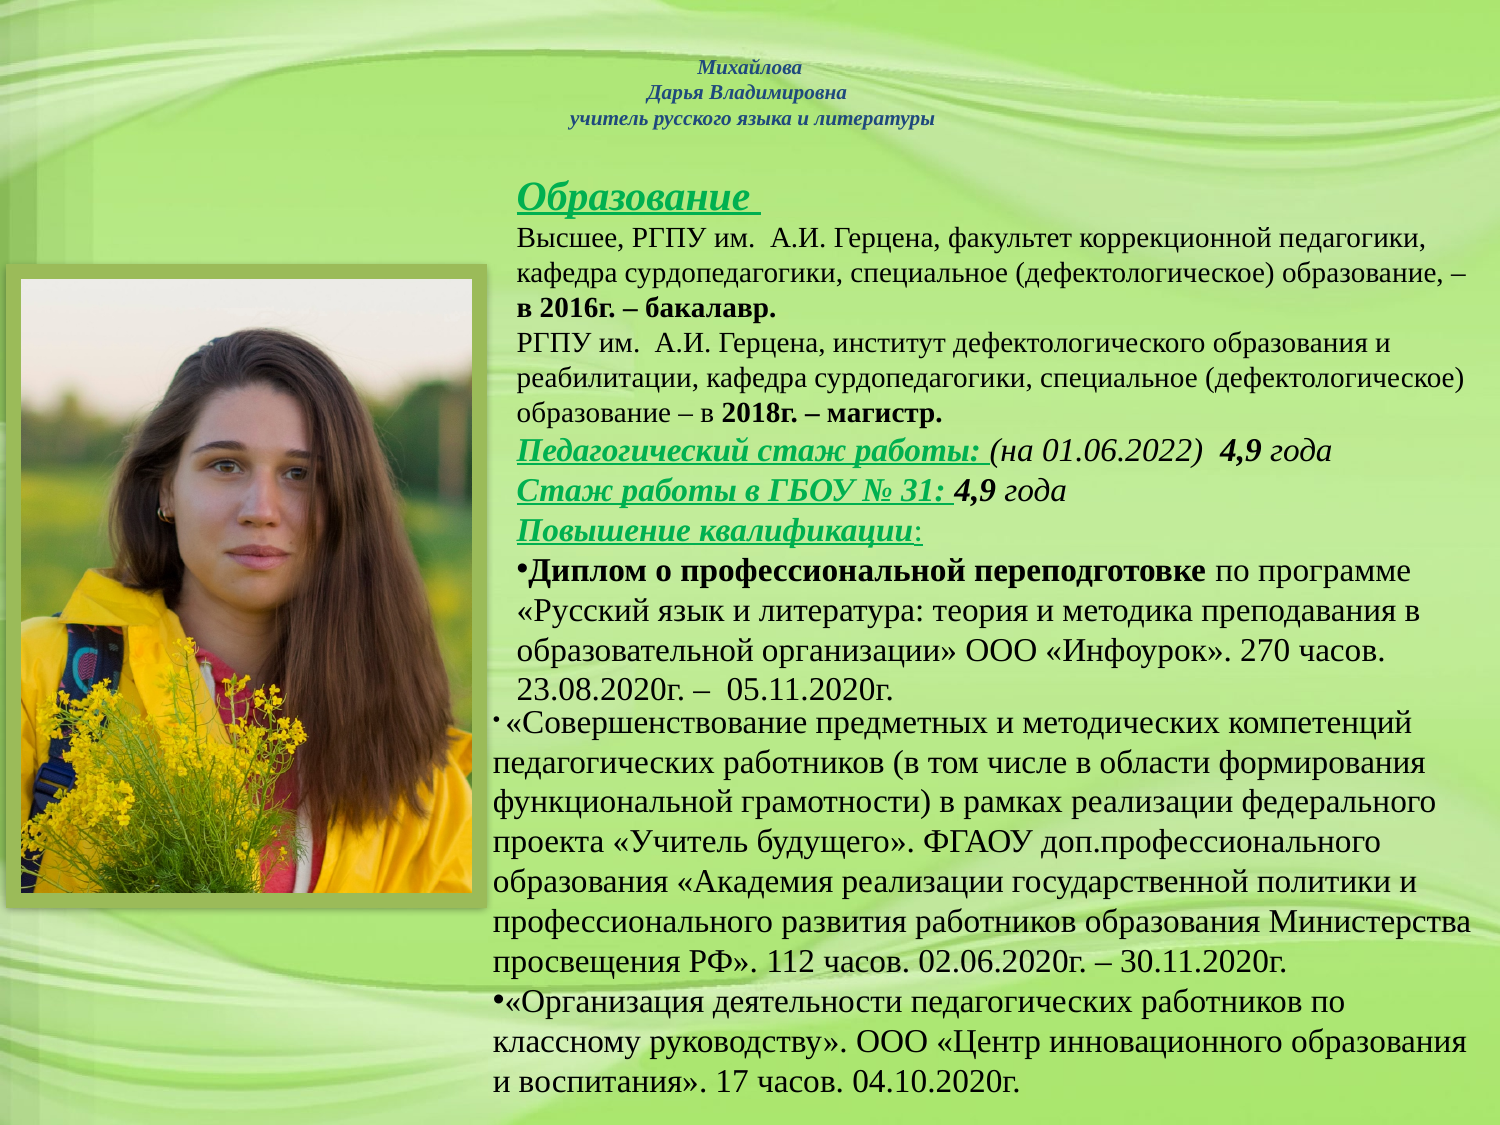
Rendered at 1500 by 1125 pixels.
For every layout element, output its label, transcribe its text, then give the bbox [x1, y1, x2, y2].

title Михайлова Дарья Владимировна учитель русского языка и литературы [75, 45, 1425, 138]
picture [20, 278, 473, 894]
text_box «Совершенствование предметных и методических компетенций педагогических работников (в том числе в области формирования функциональной грамотности) в рамках реализации федерального проекта «Учитель будущего». ФГАОУ доп.профессионального образования «Академия реализации государственной политики и профессионального развития работников образования Министерства просвещения РФ». 112 часов. 02.06.2020г. – 30.11.2020г. «Организация деятельности педагогических работников по классному руководству». ООО «Центр инновационного образования и воспитания». 17 часов. 04.10.2020г. [478, 692, 1500, 1125]
text_box Образование Высшее, РГПУ им. А.И. Герцена, факультет коррекционной педагогики, кафедра сурдопедагогики, специальное (дефектологическое) образование, – в 2016г. – бакалавр. РГПУ им. А.И. Герцена, институт дефектологического образования и реабилитации, кафедра сурдопедагогики, специальное (дефектологическое) образование – в 2018г. – магистр. Педагогический стаж работы: (на 01.06.2022) 4,9 года Стаж работы в ГБОУ № 31: 4,9 года Повышение квалификации: Диплом о профессиональной переподготовке по программе «Русский язык и литература: теория и методика преподавания в образовательной организации» ООО «Инфоурок». 270 часов. 23.08.2020г. – 05.11.2020г. [501, 160, 1483, 692]
picture [0, 0, 1500, 1125]
